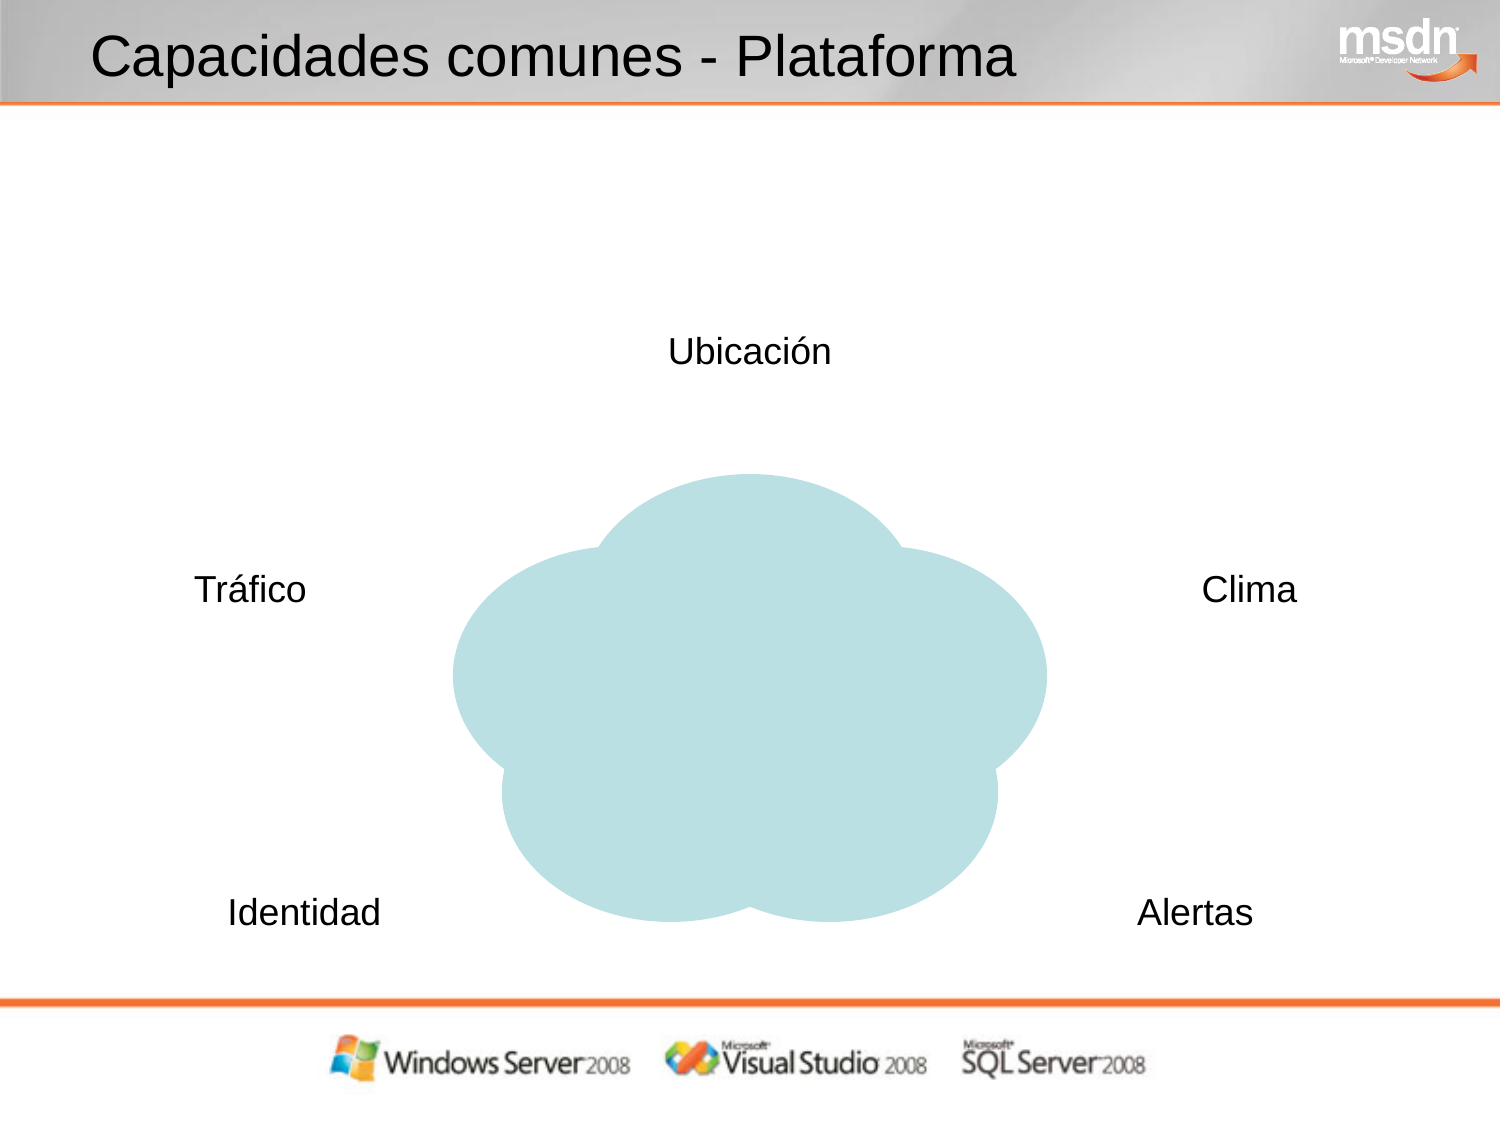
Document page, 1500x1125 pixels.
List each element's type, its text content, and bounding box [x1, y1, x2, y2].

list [74, 262, 1426, 1006]
picture [0, 0, 1500, 1125]
title Capacidades comunes - Plataforma [74, 0, 1426, 106]
